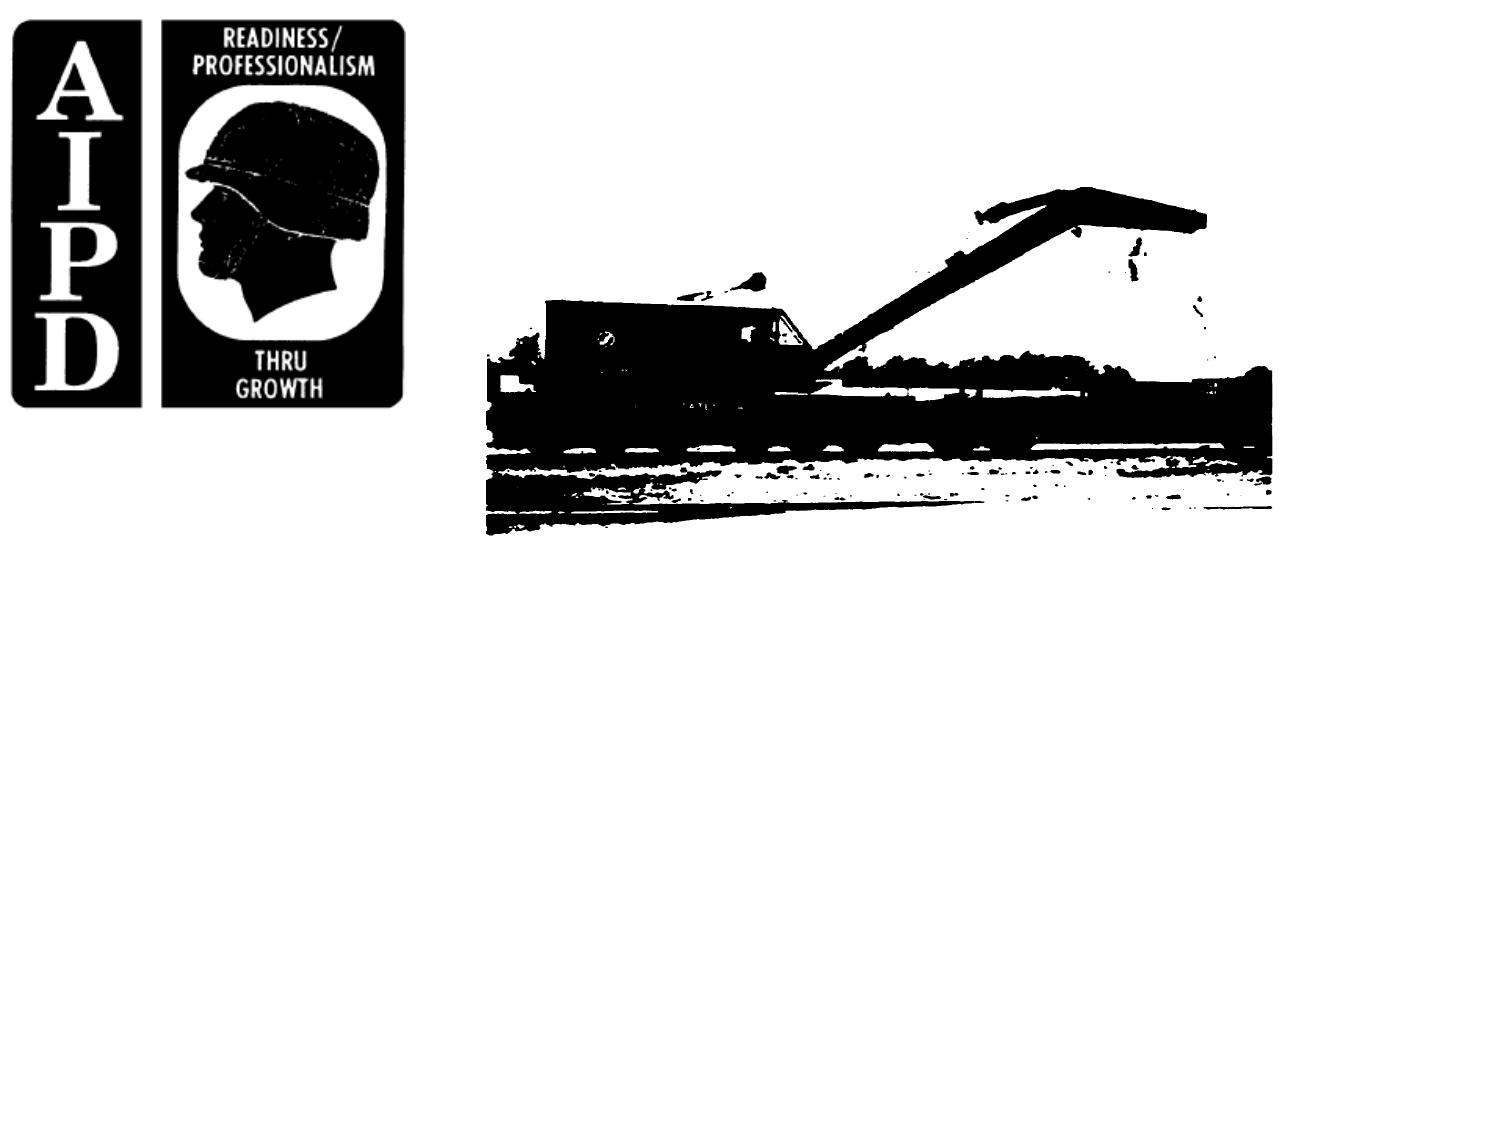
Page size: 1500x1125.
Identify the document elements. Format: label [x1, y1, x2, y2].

picture [474, 174, 1288, 552]
picture [8, 12, 406, 415]
